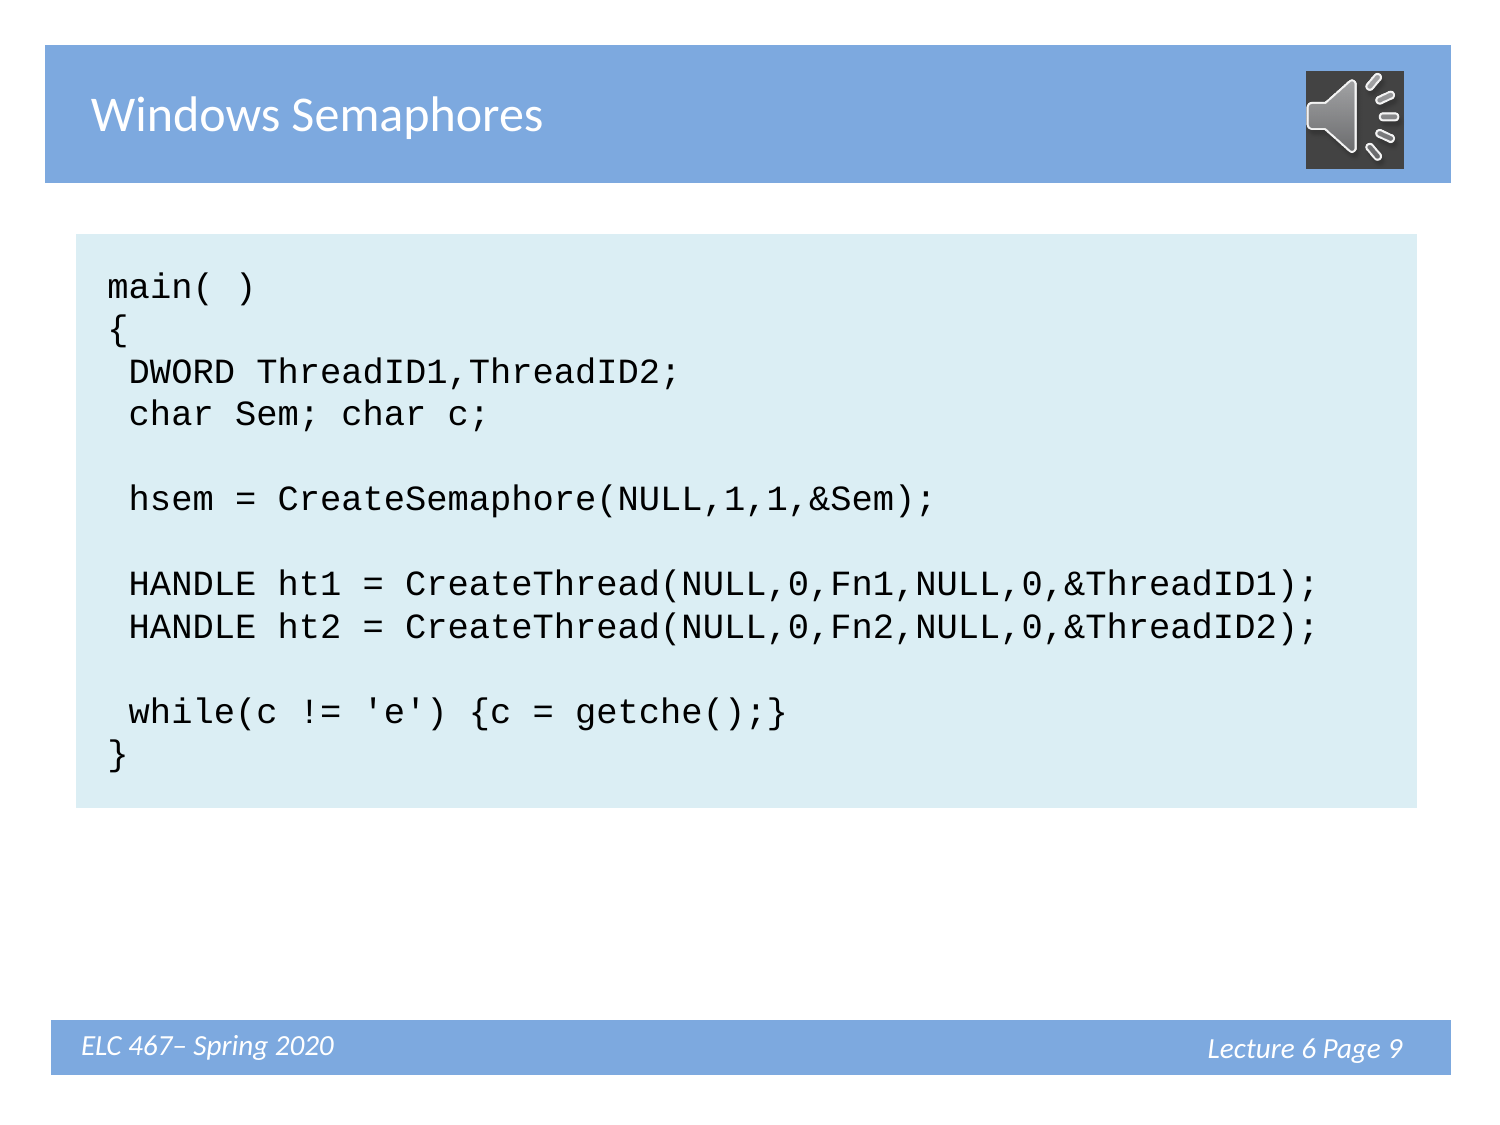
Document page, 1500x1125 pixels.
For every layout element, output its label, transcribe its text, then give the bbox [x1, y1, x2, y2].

text_box main( ) { DWORD ThreadID1,ThreadID2; char Sem; char c; hsem = CreateSemaphore(NULL,1,1,&Sem); HANDLE ht1 = CreateThread(NULL,0,Fn1,NULL,0,&ThreadID1); HANDLE ht2 = CreateThread(NULL,0,Fn2,NULL,0,&ThreadID2); while(c != 'e') {c = getche();} } [92, 255, 1414, 838]
text_box [41, 41, 1455, 187]
text_box Windows Semaphores [76, 73, 559, 149]
picture [1305, 69, 1406, 171]
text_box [48, 1017, 1454, 1077]
text_box [72, 230, 1421, 813]
